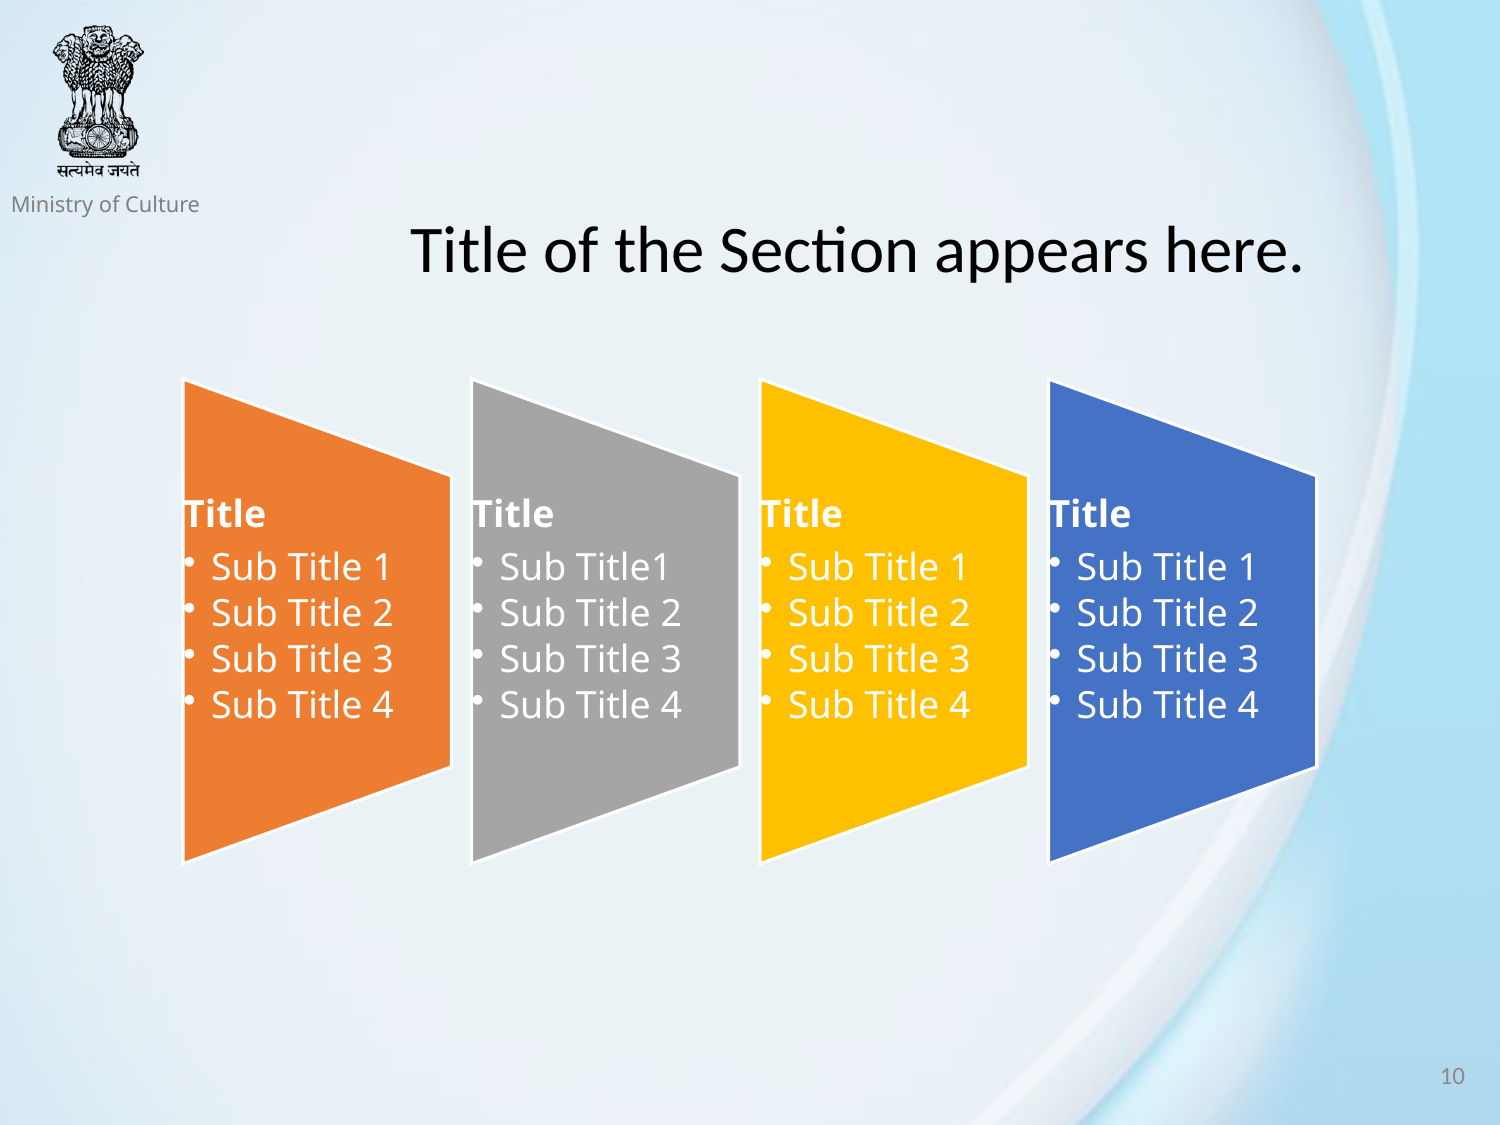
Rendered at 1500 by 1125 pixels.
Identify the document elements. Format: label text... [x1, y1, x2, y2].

text_box Title of the Section appears here. [395, 207, 1365, 327]
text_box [182, 378, 1318, 864]
picture [51, 23, 144, 179]
slide_number 10 [1142, 1044, 1481, 1105]
